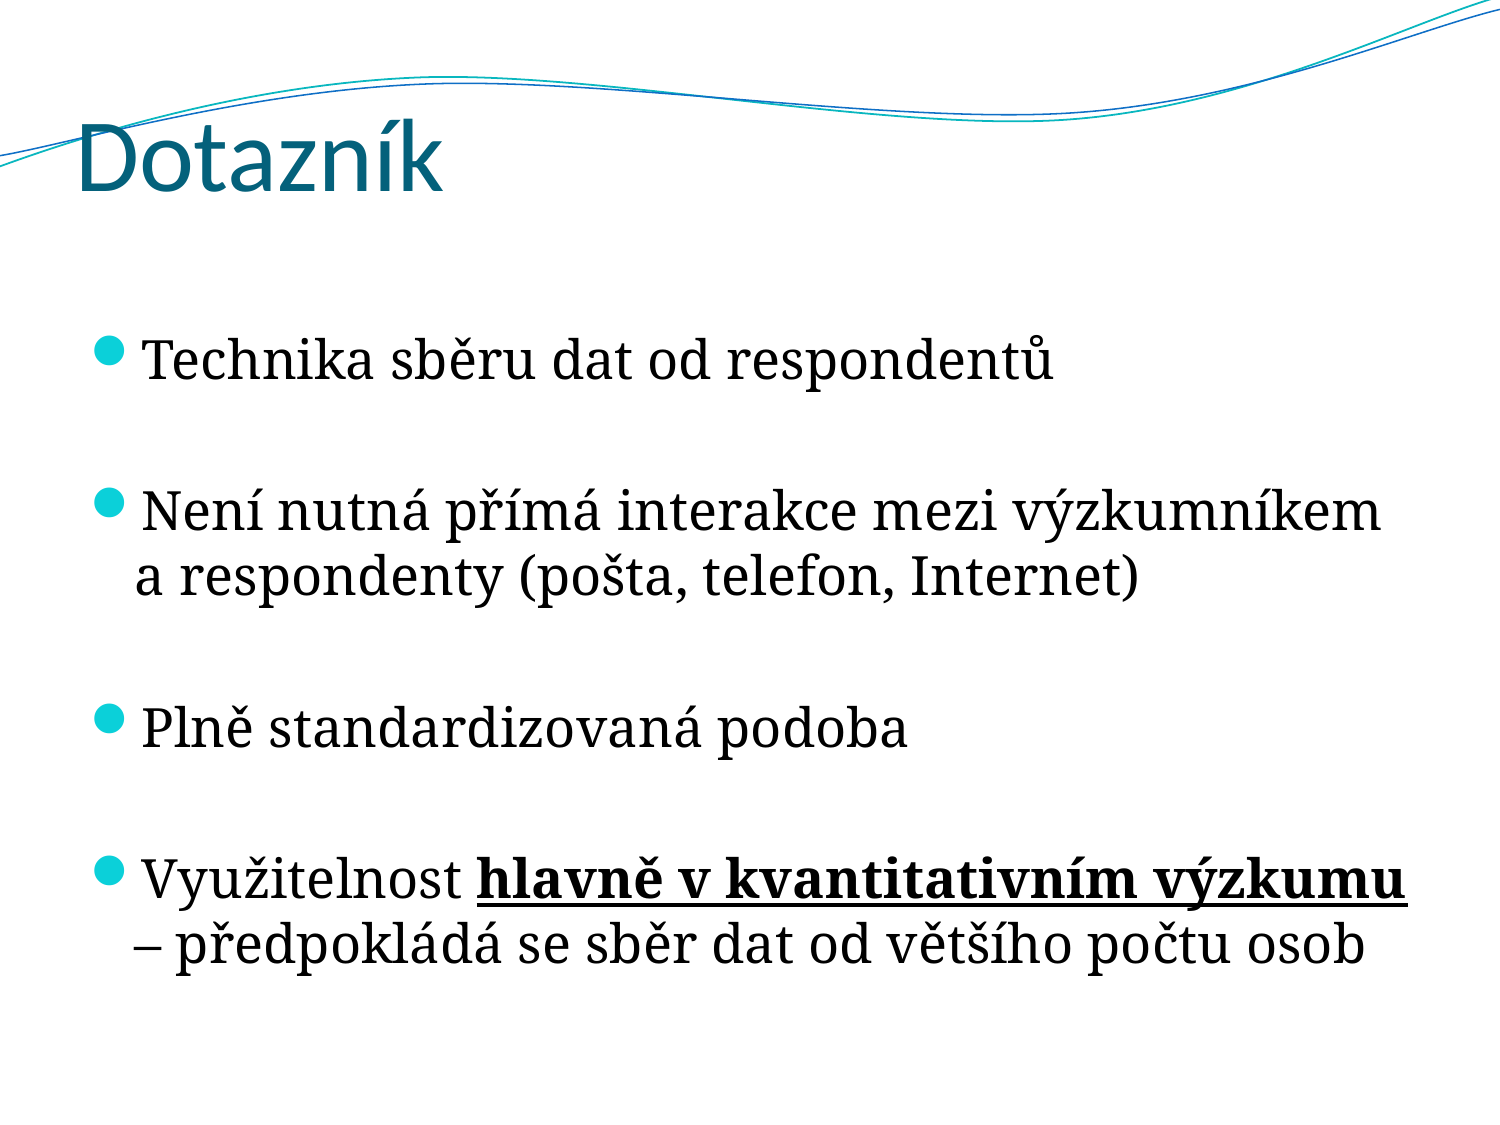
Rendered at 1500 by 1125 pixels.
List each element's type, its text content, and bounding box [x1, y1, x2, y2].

title Dotazník [74, 24, 1426, 213]
list Technika sběru dat od respondentů Není nutná přímá interakce mezi výzkumníkem a respondenty (pošta, telefon, Internet) Plně standardizovaná podoba Využitelnost hlavně v kvantitativním výzkumu – předpokládá se sběr dat od většího počtu osob [74, 317, 1426, 1101]
